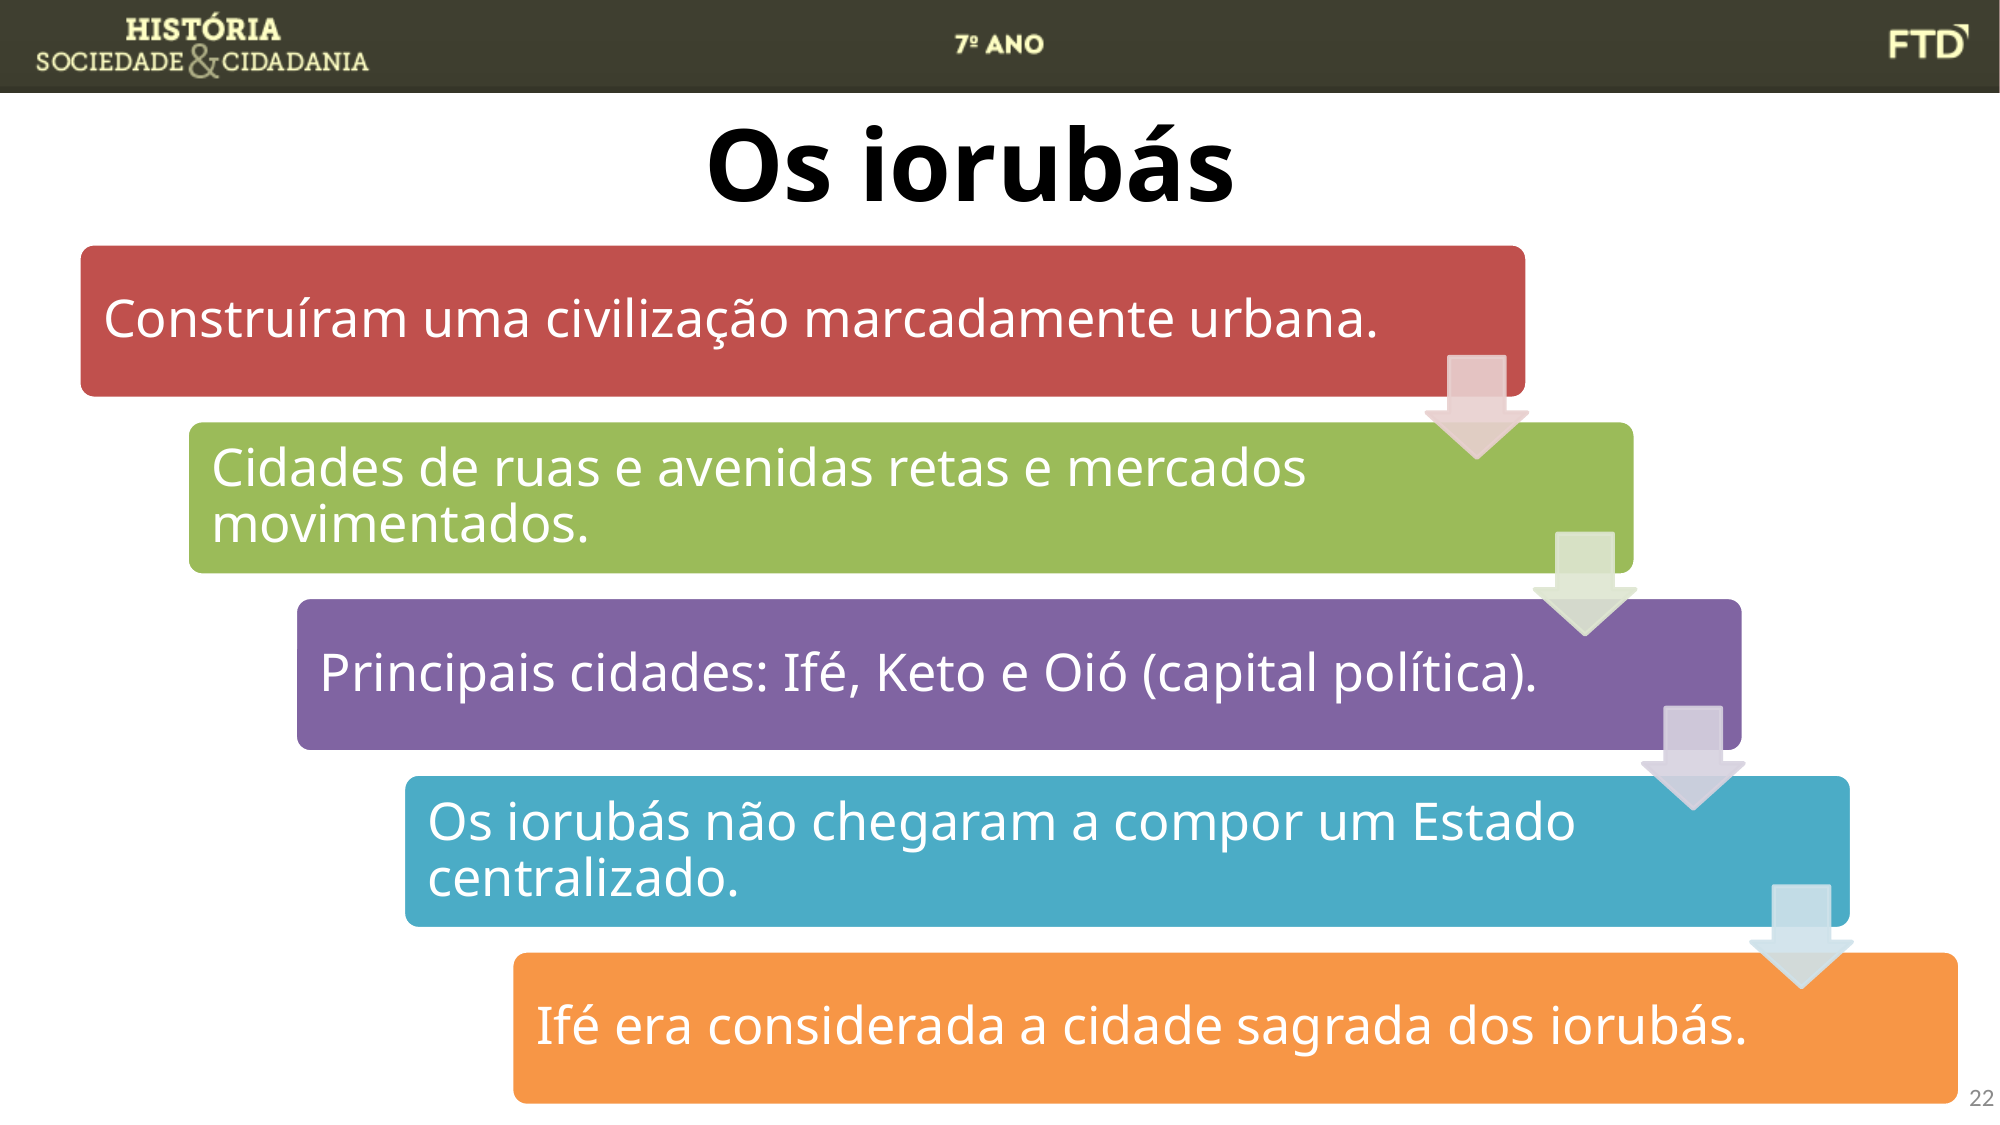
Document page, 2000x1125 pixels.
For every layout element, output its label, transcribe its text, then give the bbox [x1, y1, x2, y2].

slide_number 22 [1543, 1066, 2000, 1125]
title Os iorubás [70, 104, 1871, 256]
picture [0, 0, 2000, 93]
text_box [78, 243, 1961, 1107]
